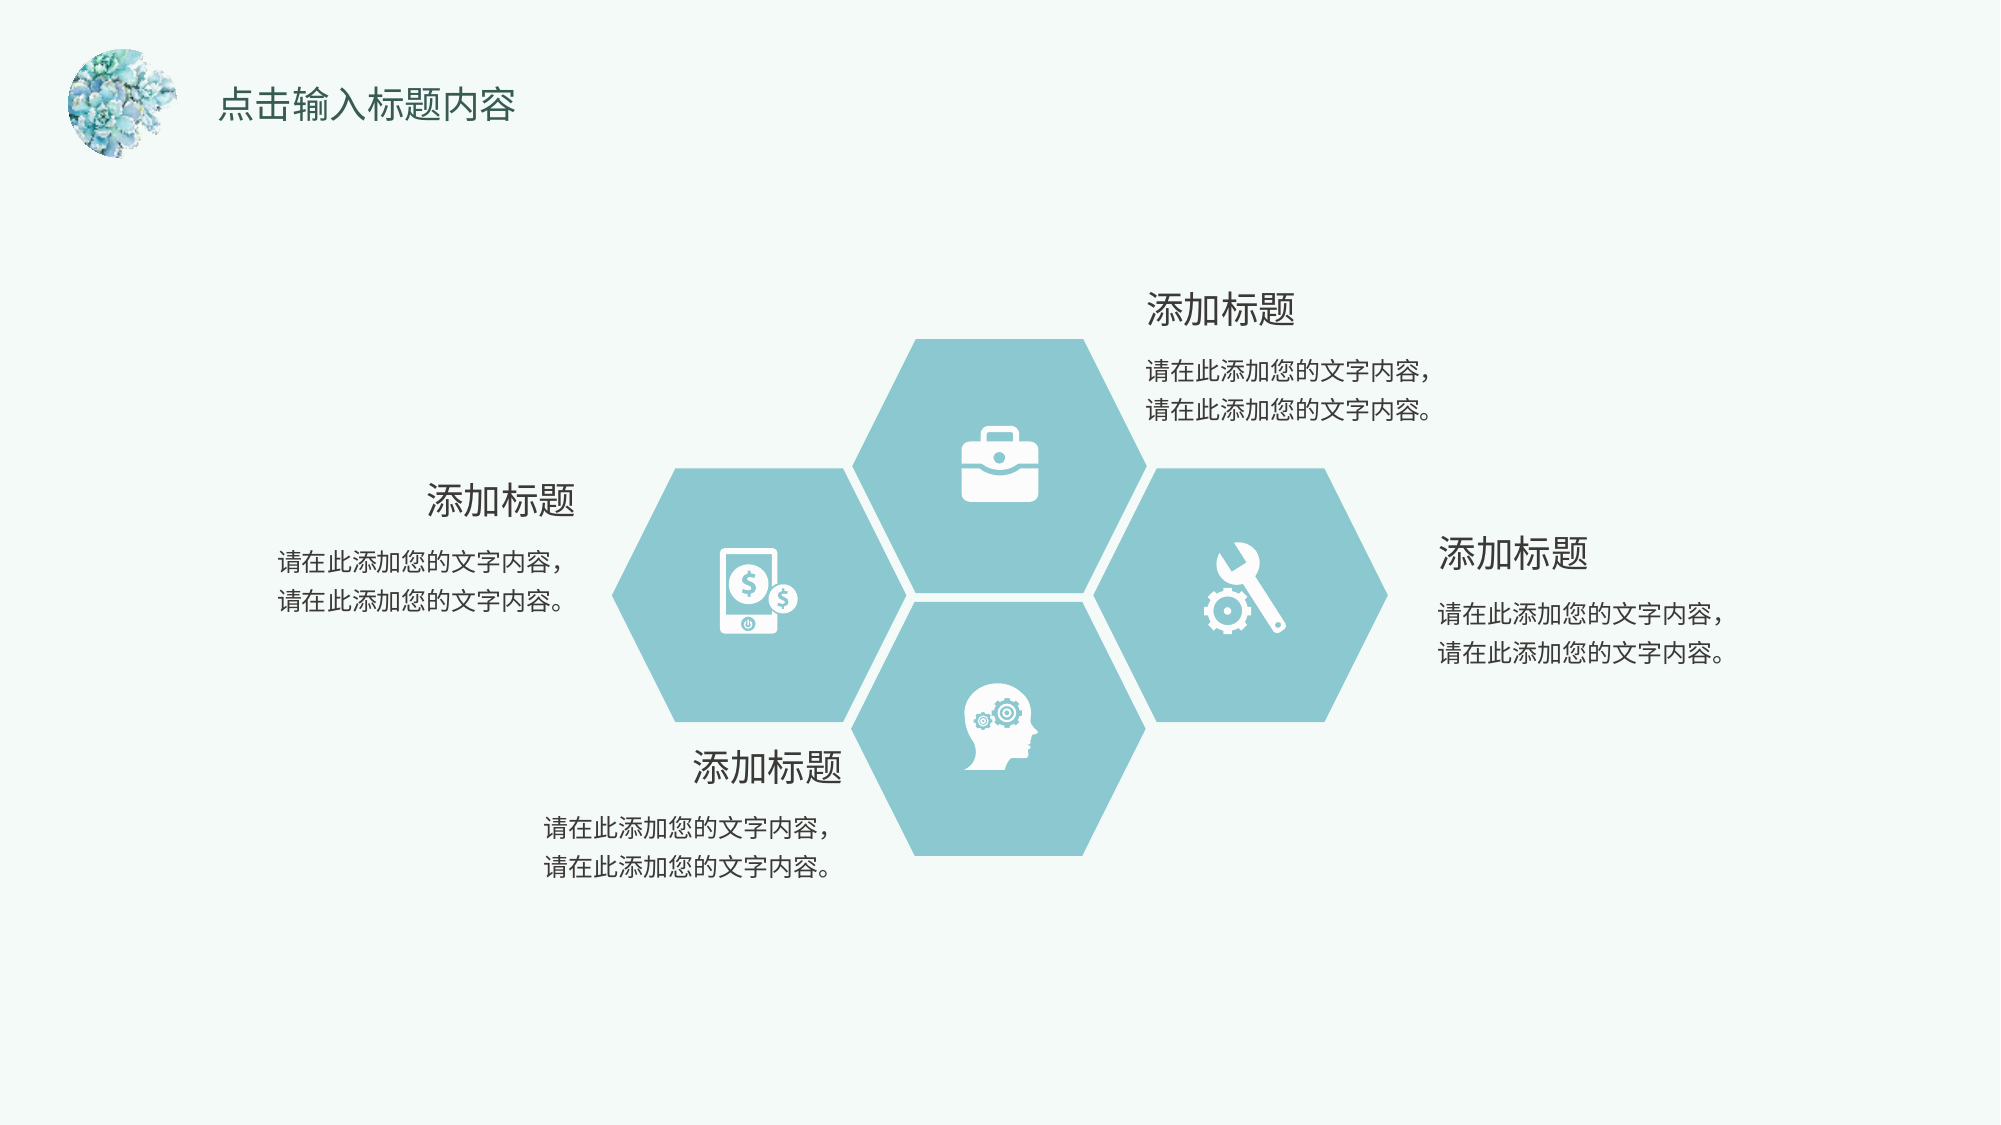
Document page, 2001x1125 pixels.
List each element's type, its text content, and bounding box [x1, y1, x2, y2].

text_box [964, 683, 1042, 770]
text_box 添加标题 [1423, 522, 1604, 582]
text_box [1203, 540, 1287, 635]
text_box 请在此添加您的文字内容，请在此添加您的文字内容。 [514, 796, 859, 889]
text_box 请在此添加您的文字内容，请在此添加您的文字内容。 [1422, 582, 1767, 676]
text_box 请在此添加您的文字内容，请在此添加您的文字内容。 [248, 529, 592, 623]
text_box [1093, 468, 1388, 723]
text_box [852, 339, 1147, 594]
picture [67, 48, 179, 160]
text_box 请在此添加您的文字内容，请在此添加您的文字内容。 [1130, 339, 1475, 432]
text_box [719, 548, 800, 634]
text_box 添加标题 [411, 469, 591, 529]
text_box 添加标题 [1131, 279, 1312, 339]
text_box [961, 425, 1039, 502]
text_box [851, 601, 1146, 856]
text_box 点击输入标题内容 [202, 73, 533, 134]
text_box [611, 468, 907, 723]
text_box 添加标题 [677, 736, 858, 796]
